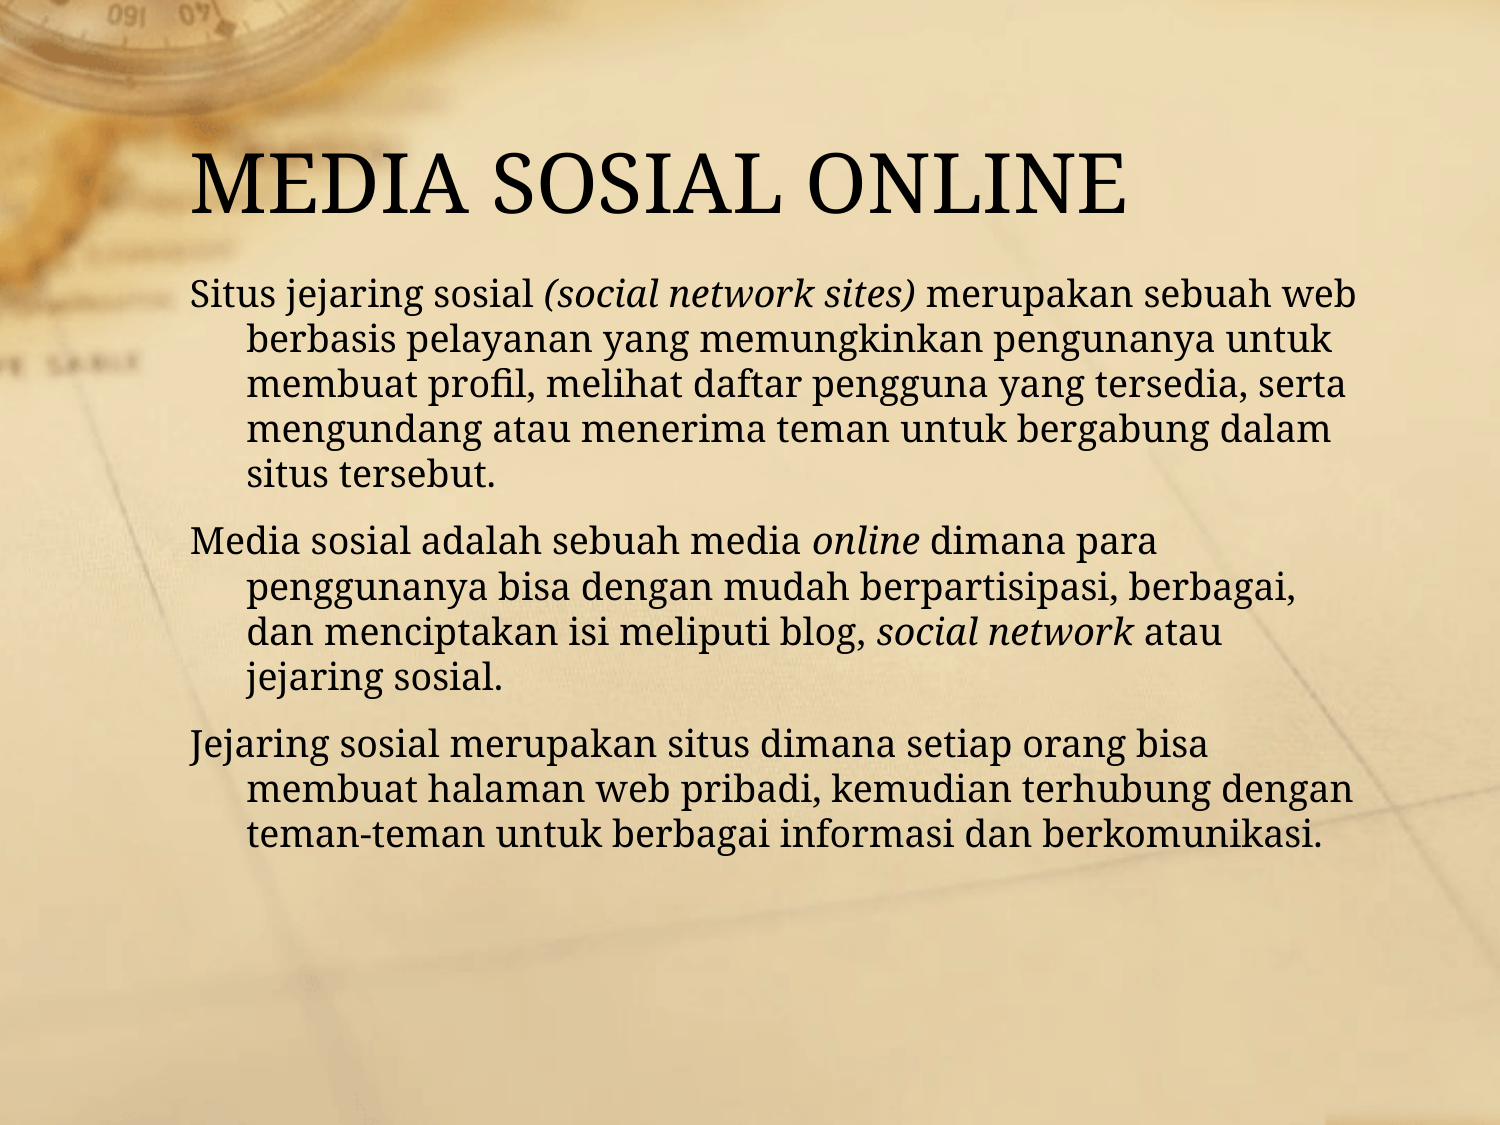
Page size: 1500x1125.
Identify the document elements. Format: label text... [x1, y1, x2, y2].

list Situs jejaring sosial (social network sites) merupakan sebuah web berbasis pelayanan yang memungkinkan pengunanya untuk membuat profil, melihat daftar pengguna yang tersedia, serta mengundang atau menerima teman untuk bergabung dalam situs tersebut. Media sosial adalah sebuah media online dimana para penggunanya bisa dengan mudah berpartisipasi, berbagai, dan menciptakan isi meliputi blog, social network atau jejaring sosial. Jejaring sosial merupakan situs dimana setiap orang bisa membuat halaman web pribadi, kemudian terhubung dengan teman-teman untuk berbagai informasi dan berkomunikasi. [174, 262, 1376, 1006]
title MEDIA SOSIAL ONLINE [174, 44, 1463, 238]
picture [0, 0, 1500, 1125]
